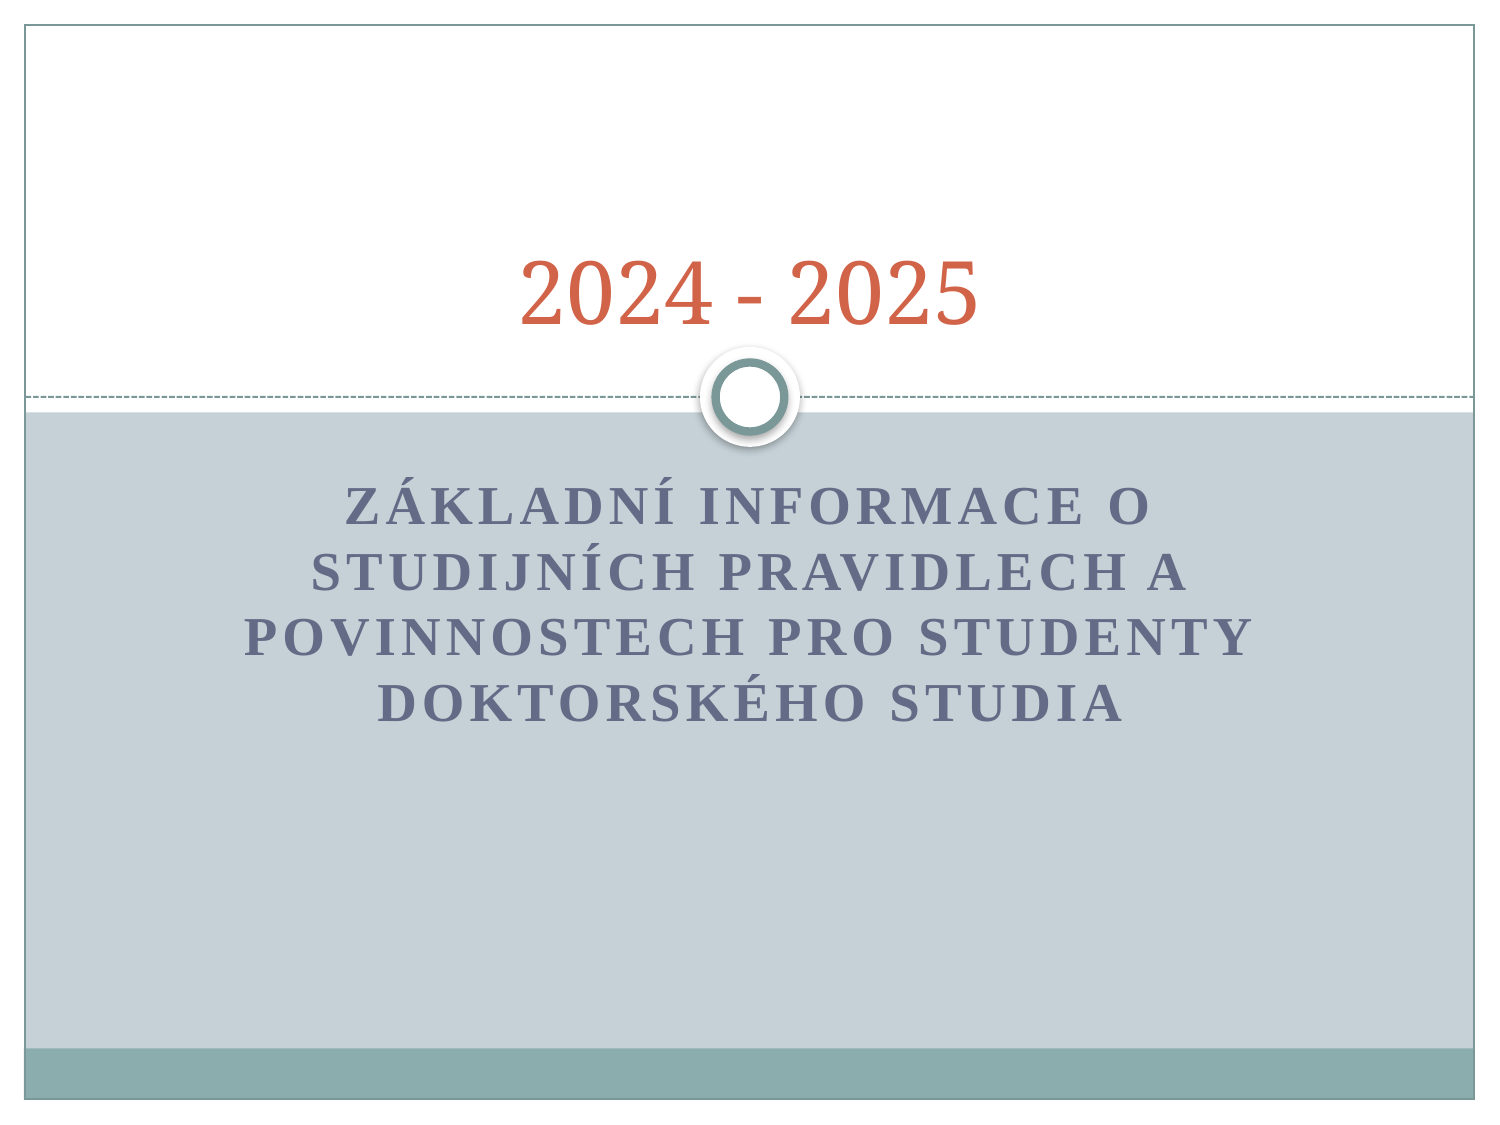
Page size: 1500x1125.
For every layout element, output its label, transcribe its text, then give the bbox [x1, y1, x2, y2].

subtitle Základní informace o studijních PRAVIDLECH A povinnostech pro studenty doktorského studia [225, 462, 1275, 750]
title 2024 - 2025 [112, 62, 1388, 350]
